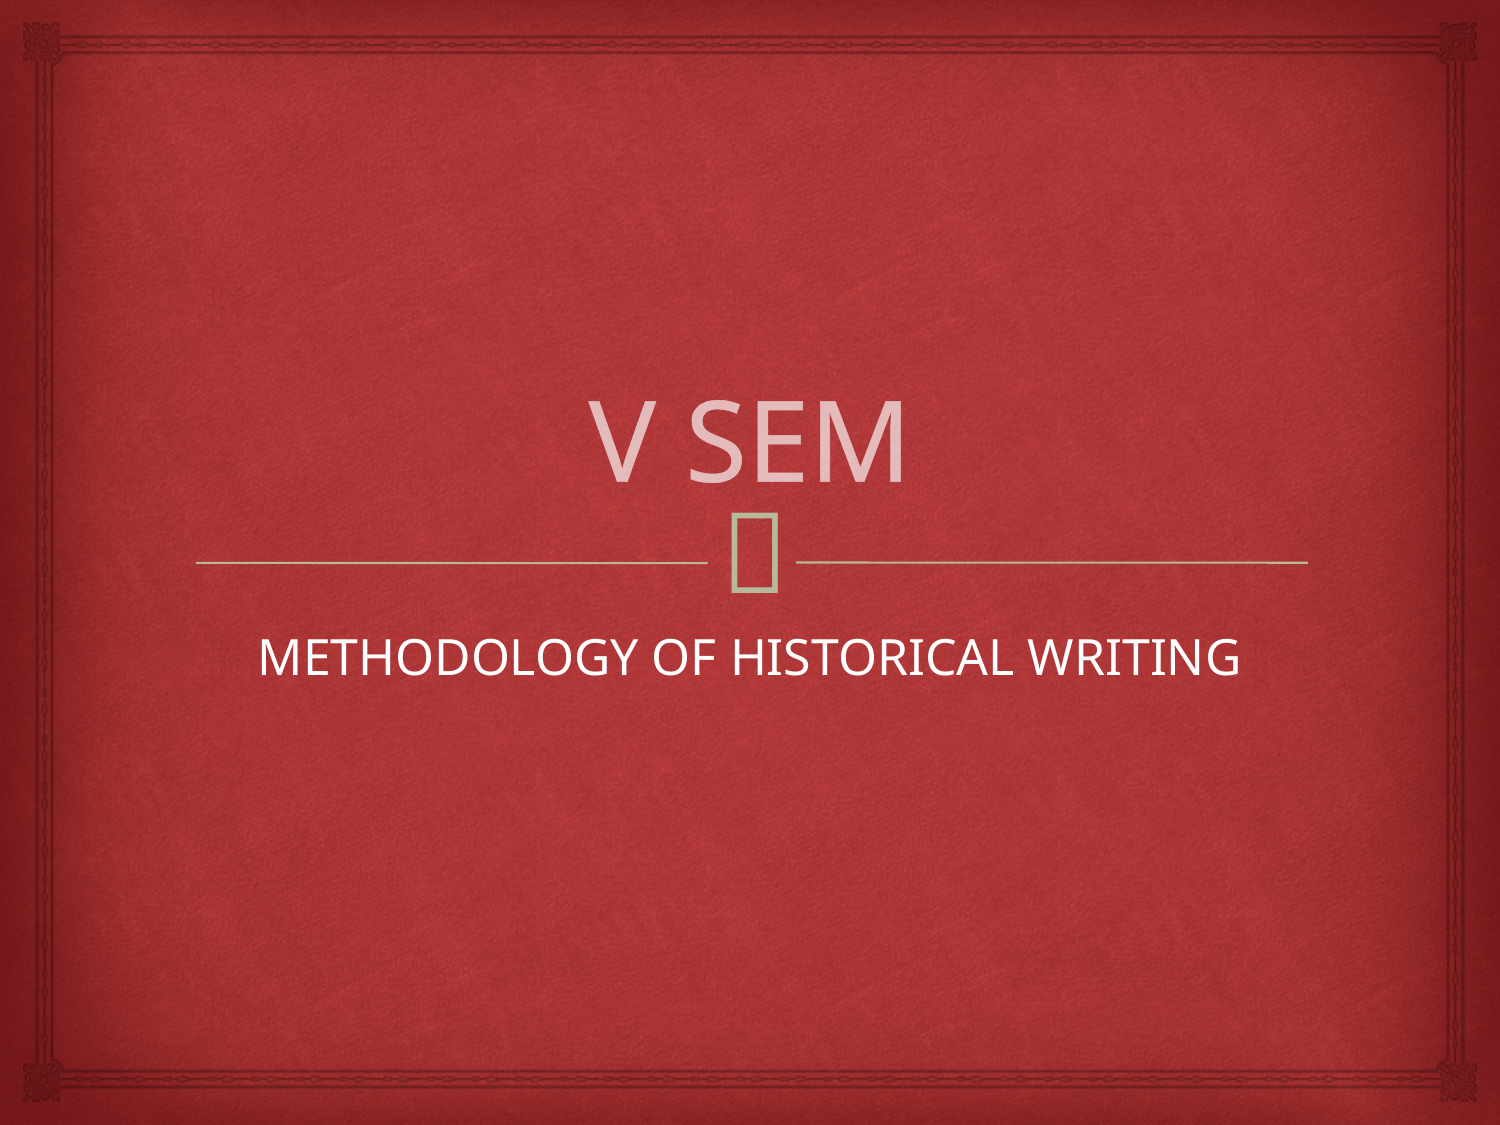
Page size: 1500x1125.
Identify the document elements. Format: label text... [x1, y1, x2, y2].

subtitle METHODOLOGY OF HISTORICAL WRITING [225, 618, 1275, 906]
picture [0, 0, 1500, 1125]
title V SEM [194, 227, 1306, 512]
